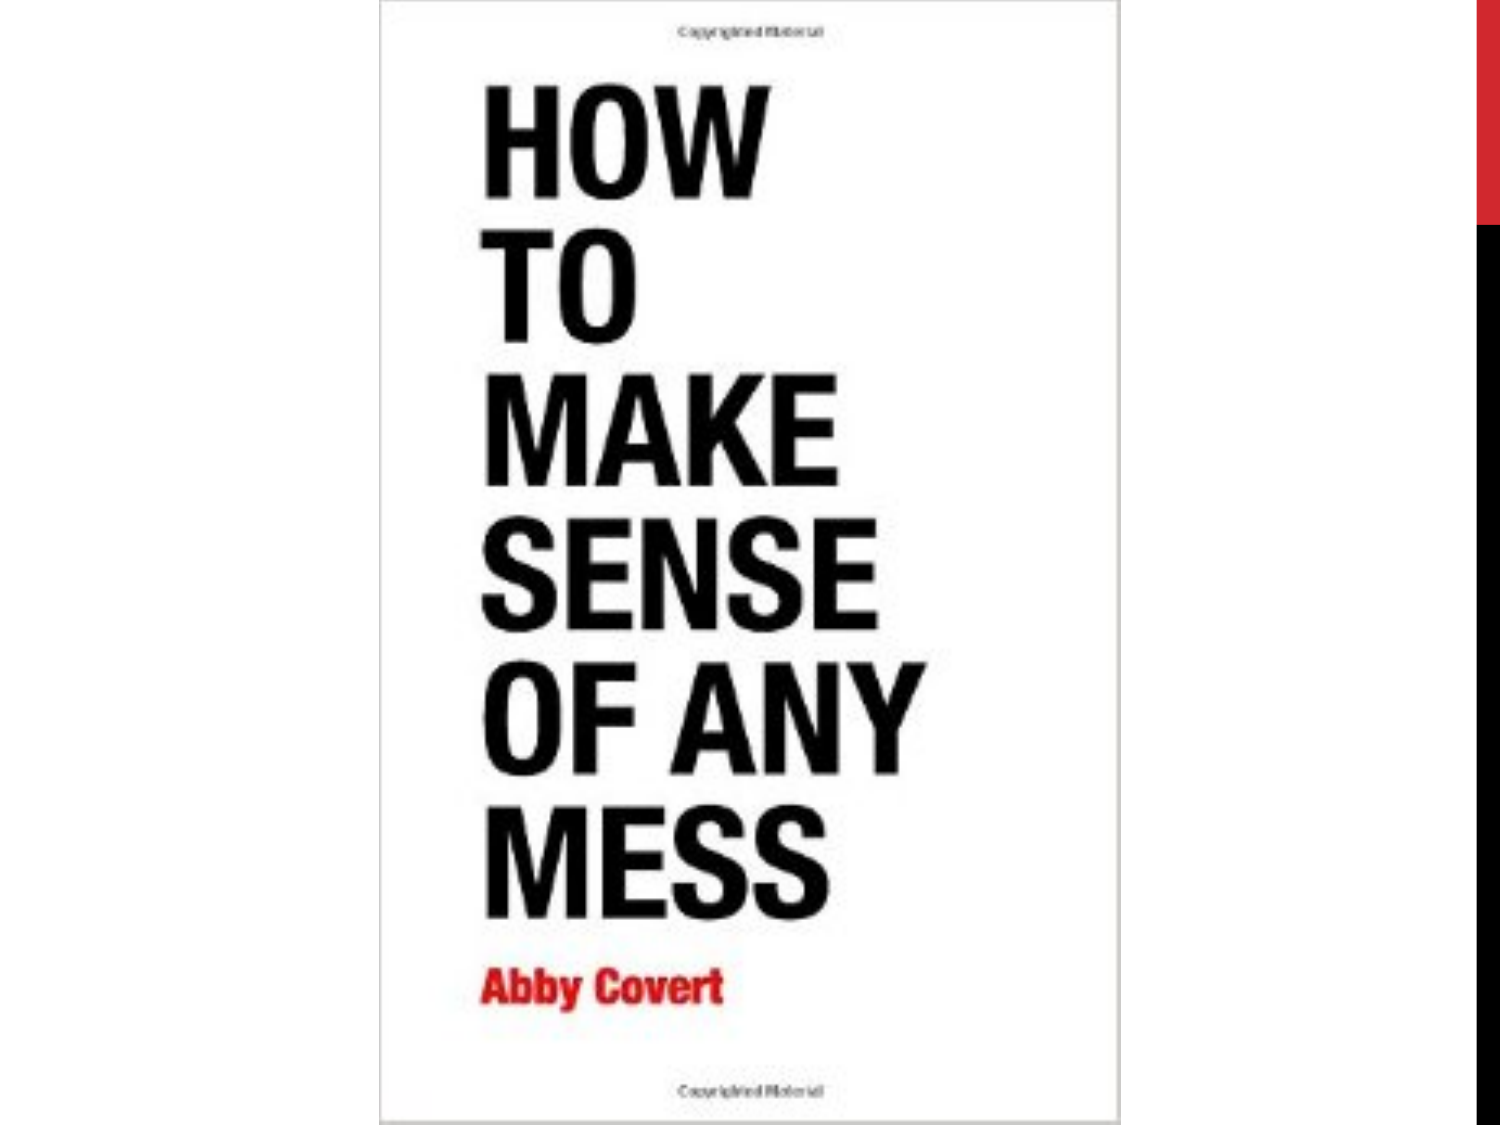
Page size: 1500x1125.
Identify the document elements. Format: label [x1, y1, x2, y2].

picture [378, 0, 1122, 1125]
